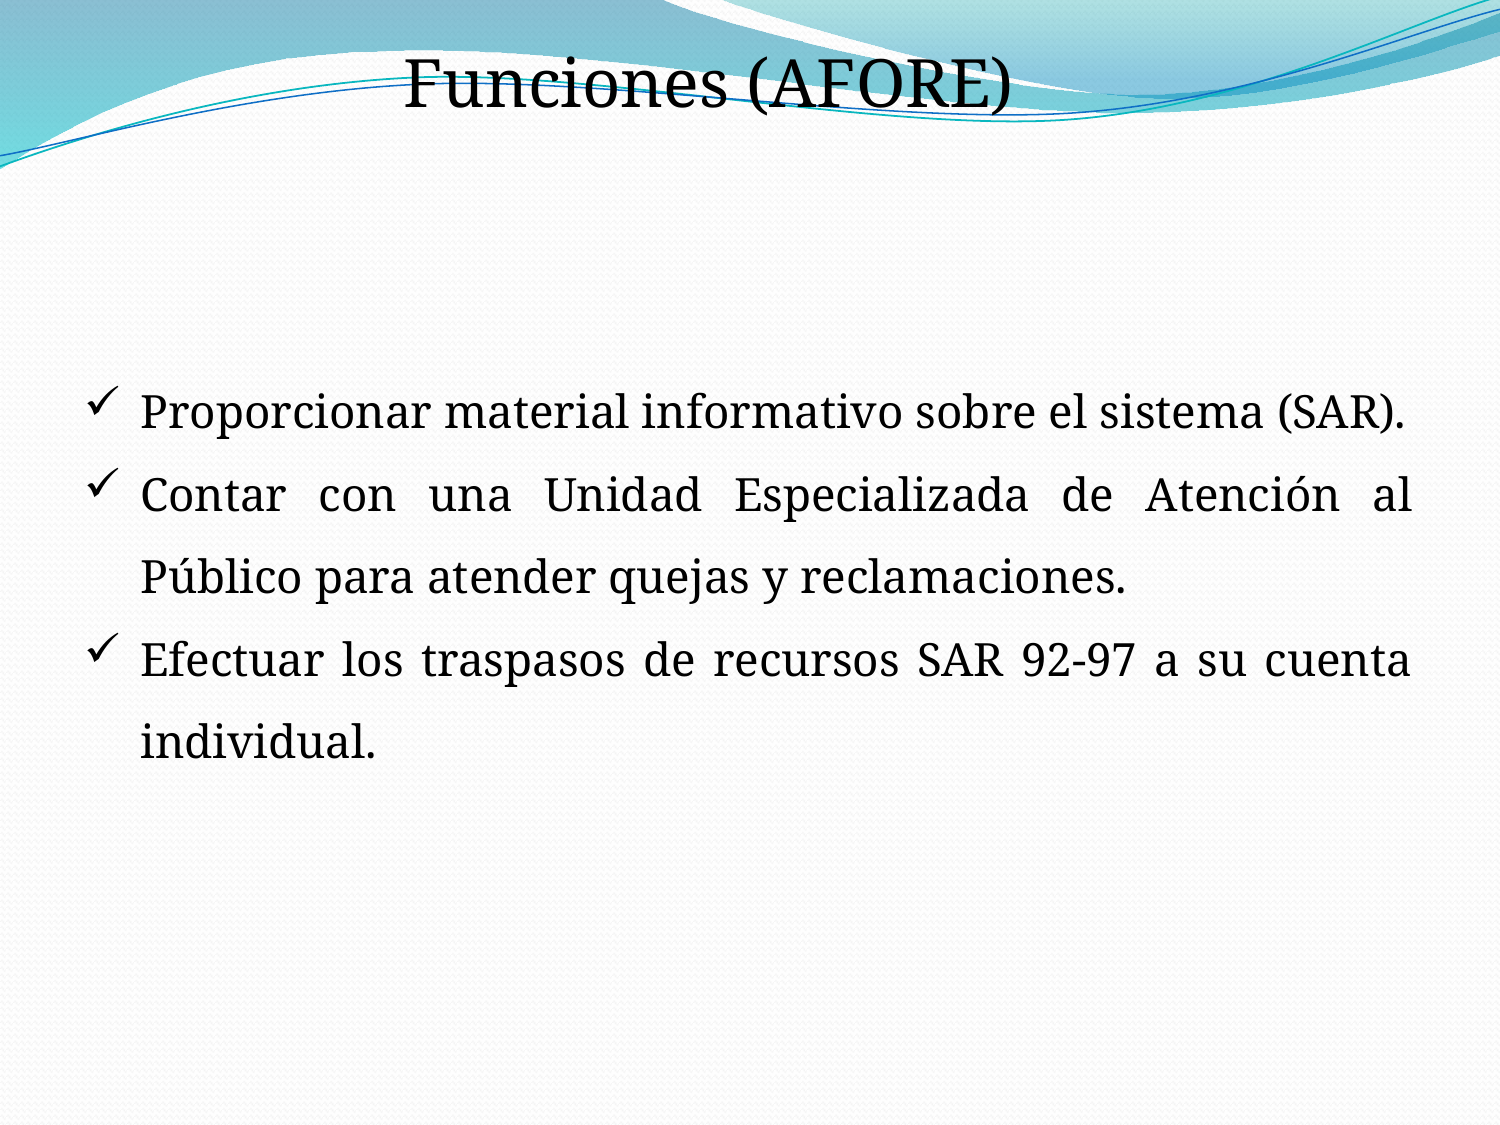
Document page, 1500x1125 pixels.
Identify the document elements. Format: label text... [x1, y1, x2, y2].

text_box Proporcionar material informativo sobre el sistema (SAR). Contar con una Unidad Especializada de Atención al Público para atender quejas y reclamaciones. Efectuar los traspasos de recursos SAR 92-97 a su cuenta individual. [69, 347, 1428, 775]
text_box Funciones (AFORE) [388, 33, 1110, 128]
